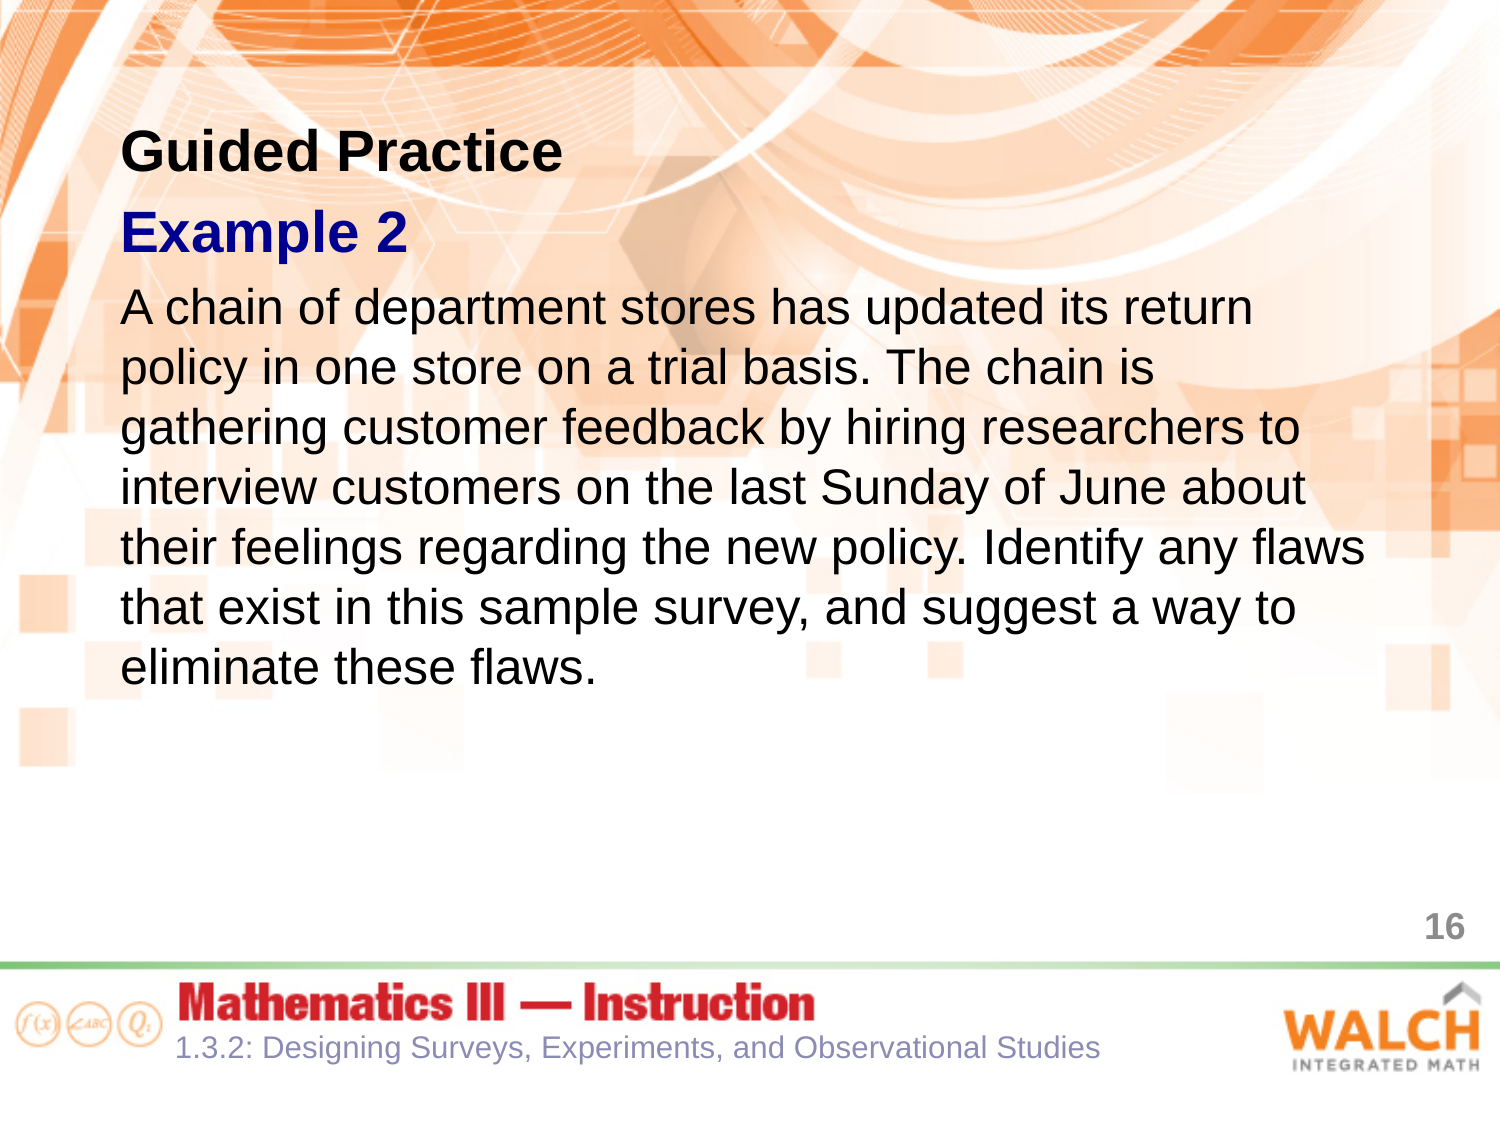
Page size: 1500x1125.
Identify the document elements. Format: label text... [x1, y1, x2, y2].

subtitle Guided Practice Example 2 A chain of department stores has updated its return policy in one store on a trial basis. The chain is gathering customer feedback by hiring researchers to interview customers on the last Sunday of June about their feelings regarding the new policy. Identify any flaws that exist in this sample survey, and suggest a way to eliminate these flaws. [105, 105, 1390, 925]
slide_number 16 [1361, 901, 1481, 949]
footer 1.3.2: Designing Surveys, Experiments, and Observational Studies [160, 1024, 1125, 1069]
picture [0, 0, 1500, 1091]
